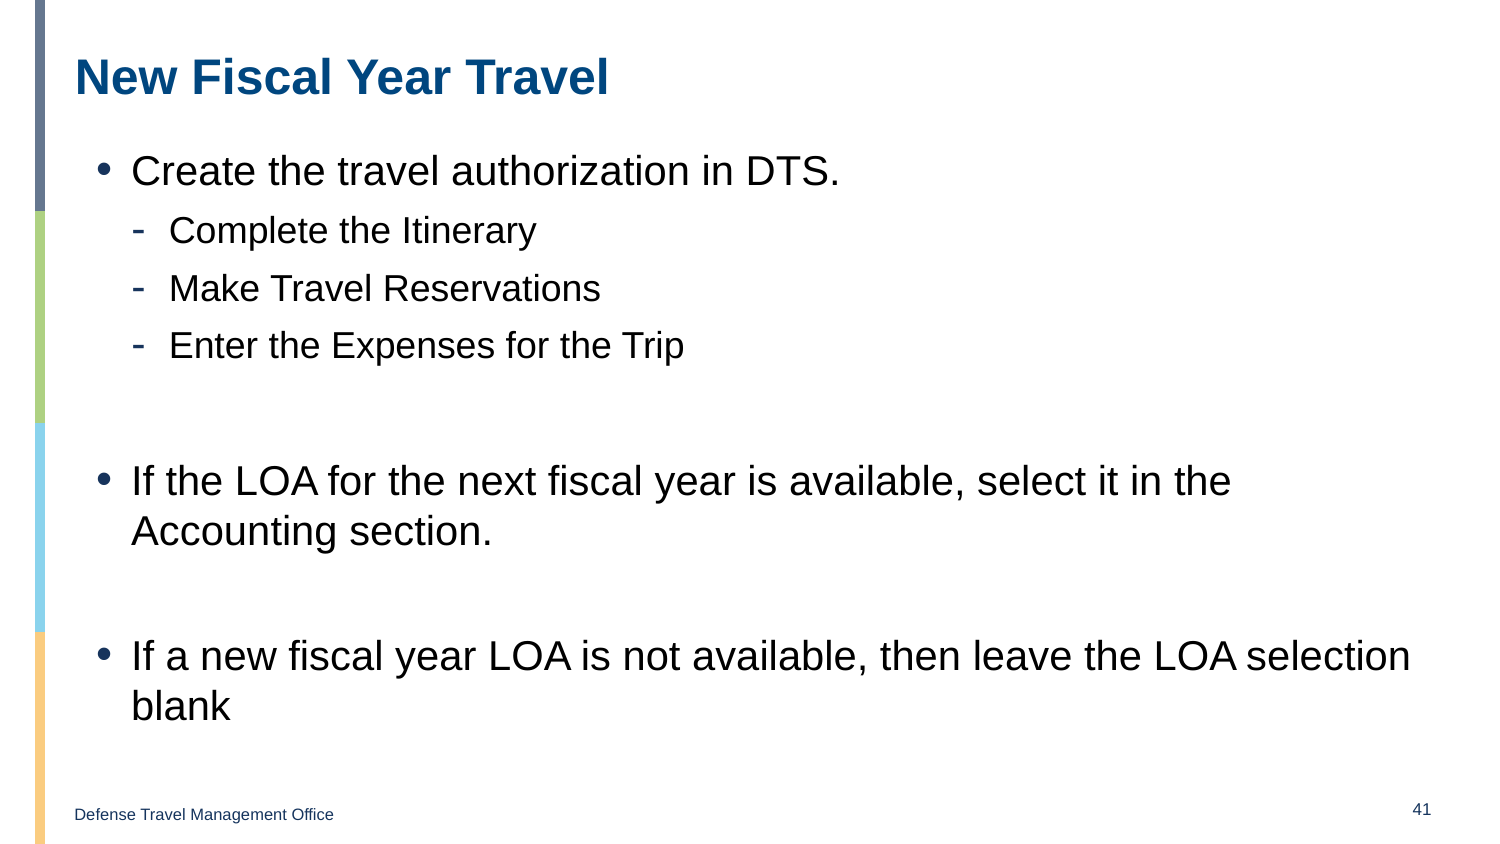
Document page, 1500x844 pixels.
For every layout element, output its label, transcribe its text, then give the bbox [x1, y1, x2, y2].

list Create the travel authorization in DTS. Complete the Itinerary Make Travel Reservations Enter the Expenses for the Trip If the LOA for the next fiscal year is available, select it in the Accounting section. If a new fiscal year LOA is not available, then leave the LOA selection blank [74, 143, 1445, 793]
title New Fiscal Year Travel [74, 44, 1445, 127]
slide_number 41 [1400, 798, 1445, 828]
